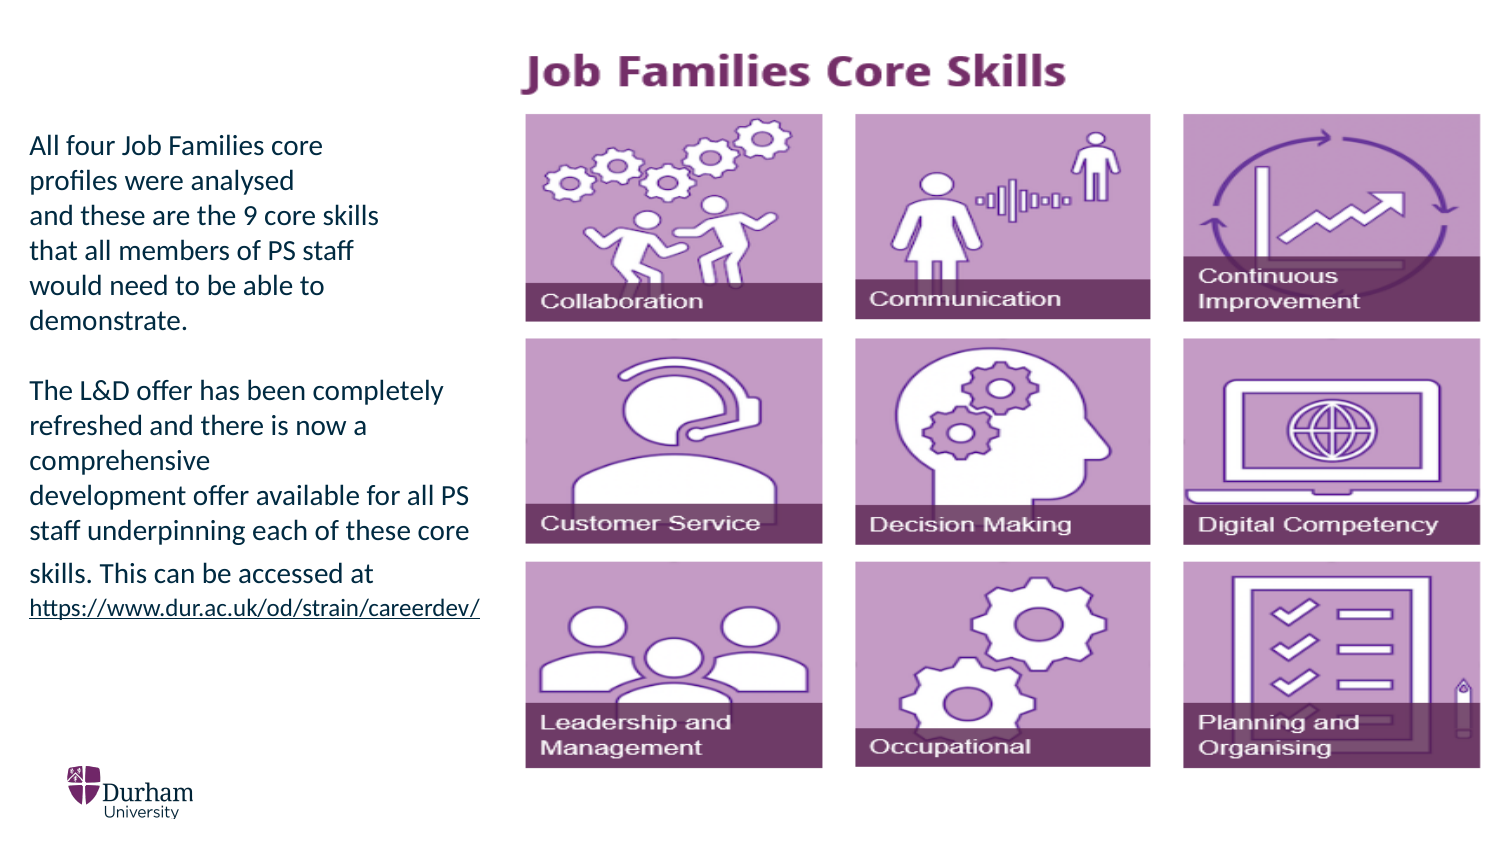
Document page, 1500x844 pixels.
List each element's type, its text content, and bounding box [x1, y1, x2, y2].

picture [516, 40, 1500, 770]
text_box All four Job Families core profiles were analysed and these are the 9 core skills that all members of PS staff would need to be able to demonstrate. The L&D offer has been completely refreshed and there is now a comprehensive development offer available for all PS staff underpinning each of these core skills. This can be accessed at https://www.dur.ac.uk/od/strain/careerdev/ [14, 119, 499, 651]
